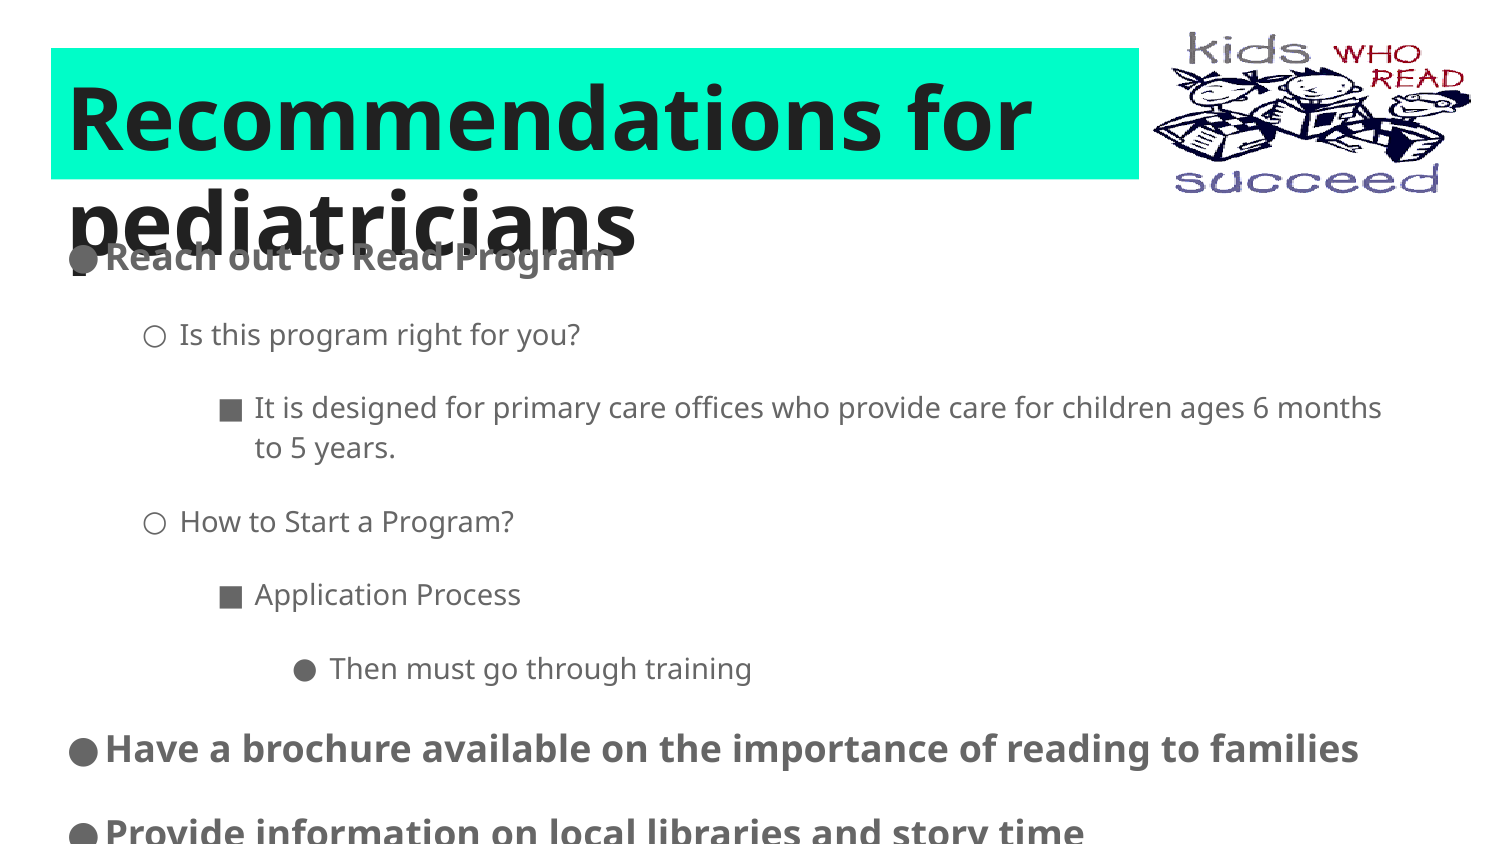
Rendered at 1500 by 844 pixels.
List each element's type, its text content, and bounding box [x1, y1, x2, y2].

title Recommendations for pediatricians [51, 48, 1134, 180]
list Reach out to Read Program Is this program right for you? It is designed for primary care offices who provide care for children ages 6 months to 5 years. How to Start a Program? Application Process Then must go through training Have a brochure available on the importance of reading to families Provide information on local libraries and story time Hand out library cards to patients Create a small library in the office Provide the link to Reach out to Read [14, 210, 1413, 817]
picture [1139, 14, 1483, 202]
